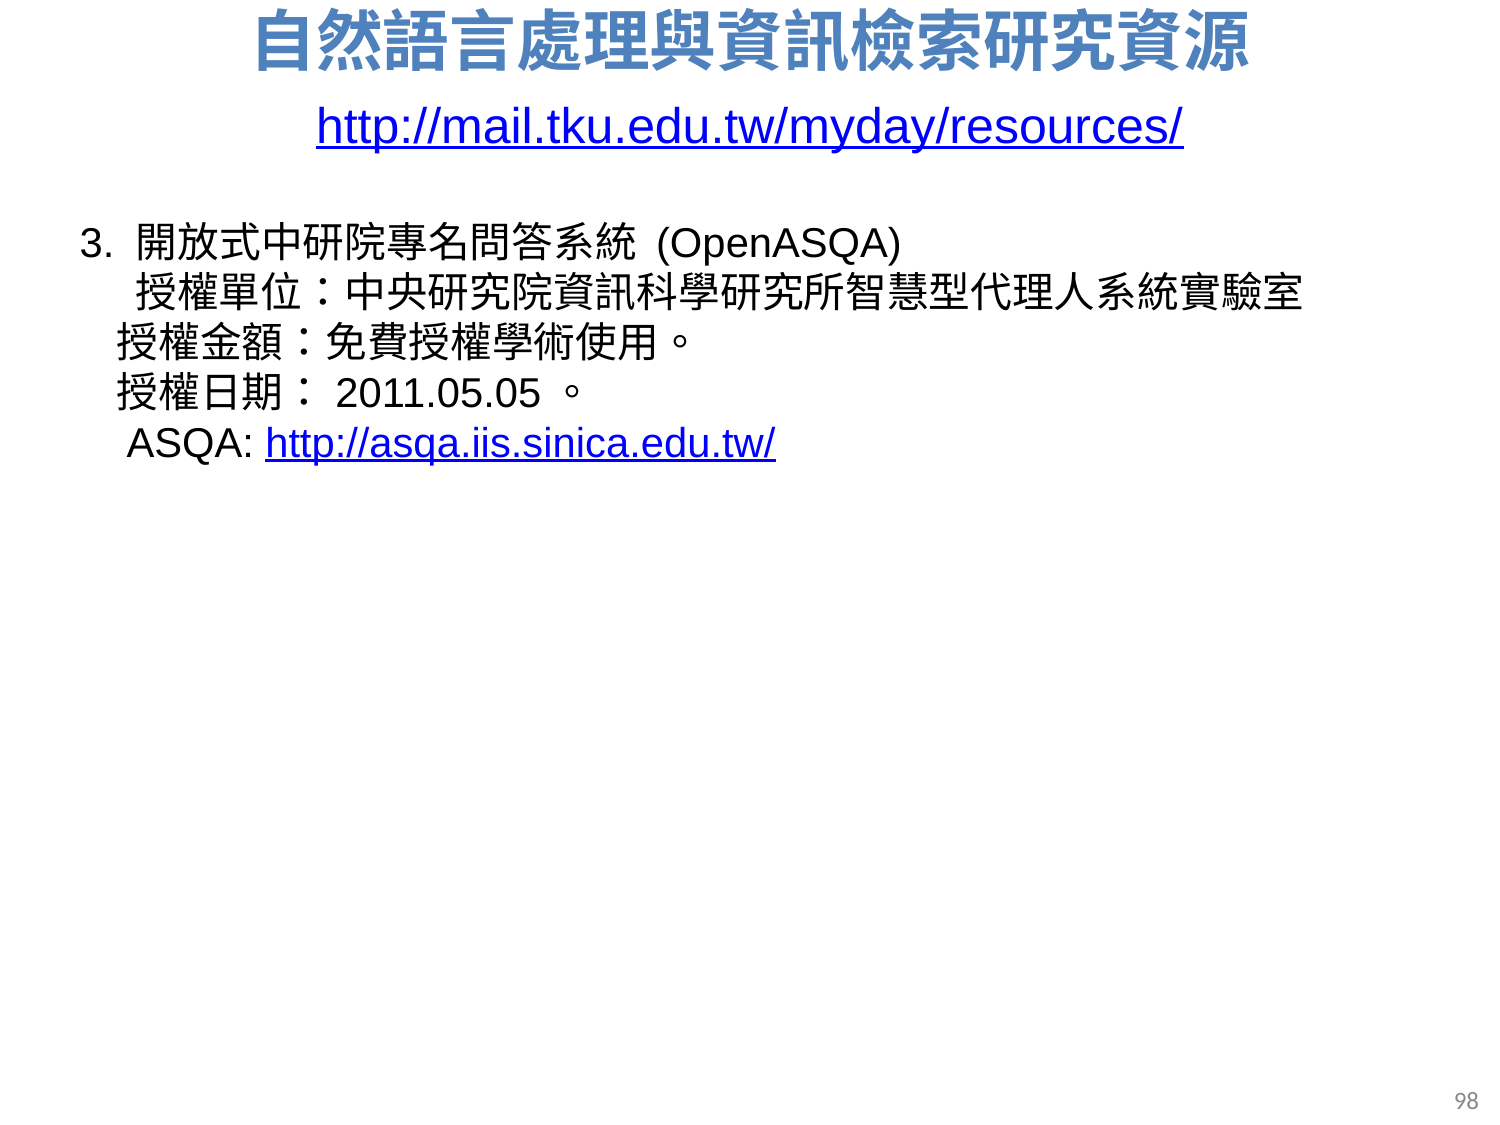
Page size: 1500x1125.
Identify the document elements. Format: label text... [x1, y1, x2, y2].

slide_number 98 [1144, 1069, 1495, 1125]
text_box 3. 開放式中研院專名問答系統 (OpenASQA) 授權單位：中央研究院資訊科學研究所智慧型代理人系統實驗室 授權金額：免費授權學術使用。 授權日期：2011.05.05。 ASQA: http://asqa.iis.sinica.edu.tw/ [64, 207, 1459, 523]
text_box http://mail.tku.edu.tw/myday/resources/ [301, 86, 1199, 161]
text_box 自然語言處理與資訊檢索研究資源 [234, 0, 1266, 86]
